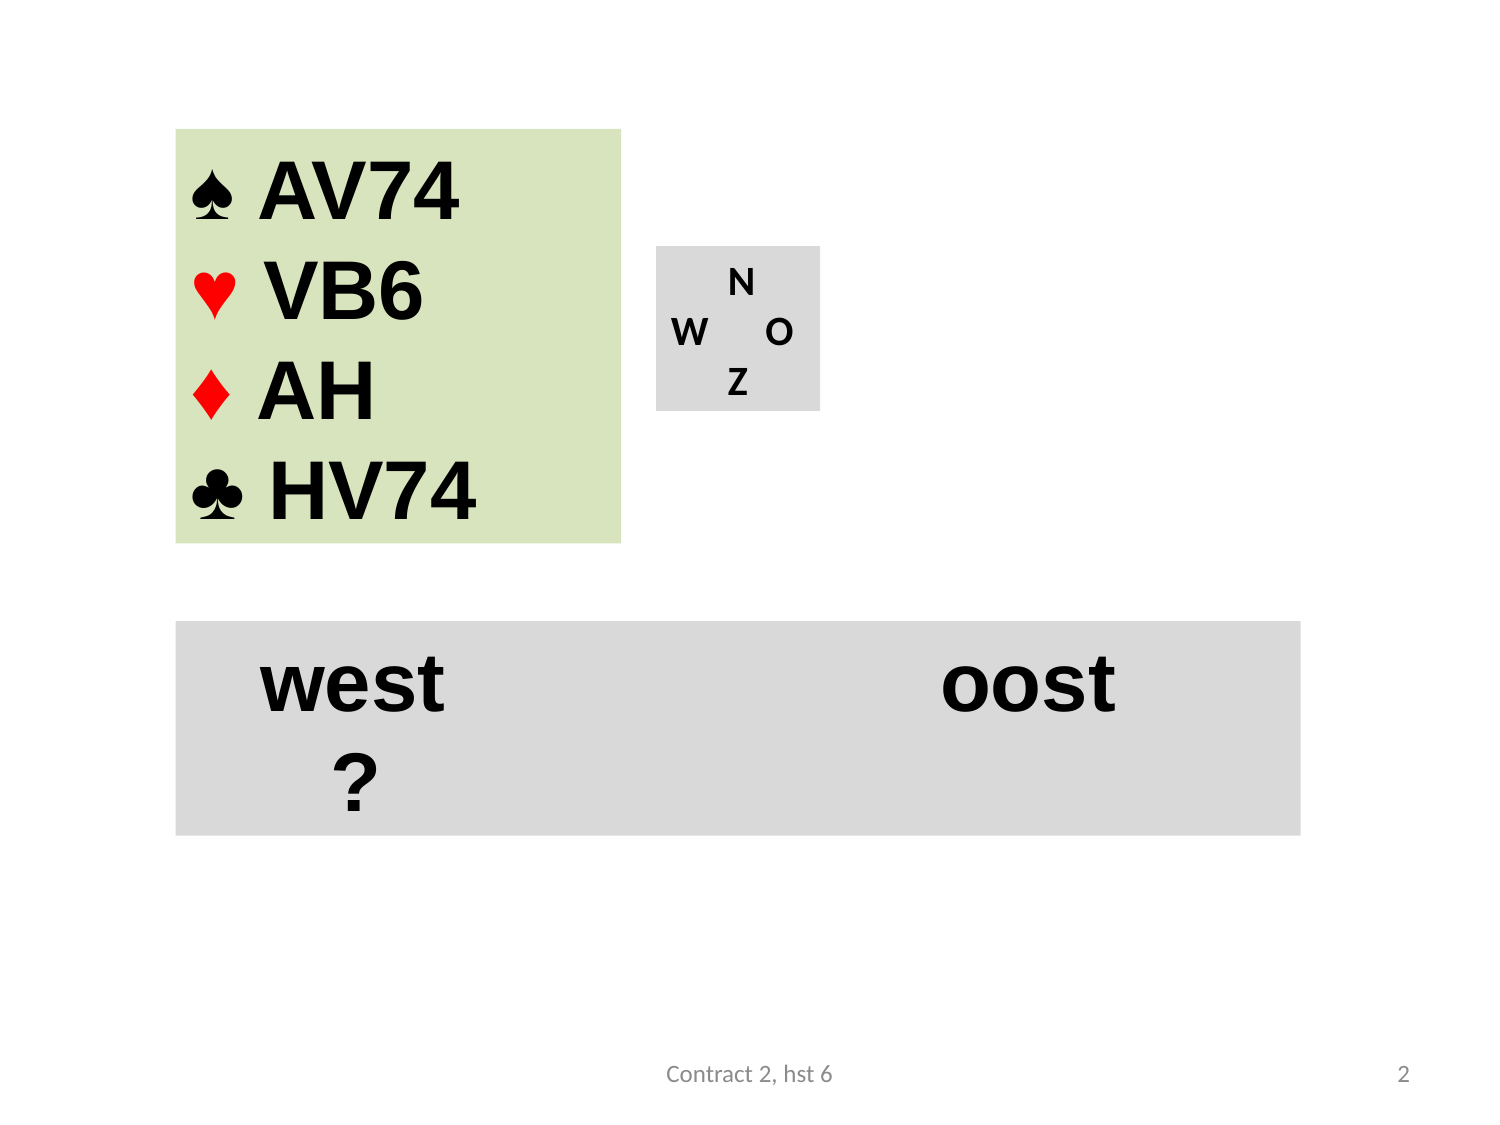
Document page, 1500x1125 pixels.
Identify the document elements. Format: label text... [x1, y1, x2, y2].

text_box N W O Z [656, 246, 821, 411]
text_box west oost ? [175, 621, 1301, 836]
text_box ♠ AV74 ♥ VB6 ♦ AH ♣ HV74 [175, 128, 622, 544]
footer Contract 2, hst 6 [512, 1042, 988, 1103]
slide_number 2 [1074, 1042, 1425, 1103]
